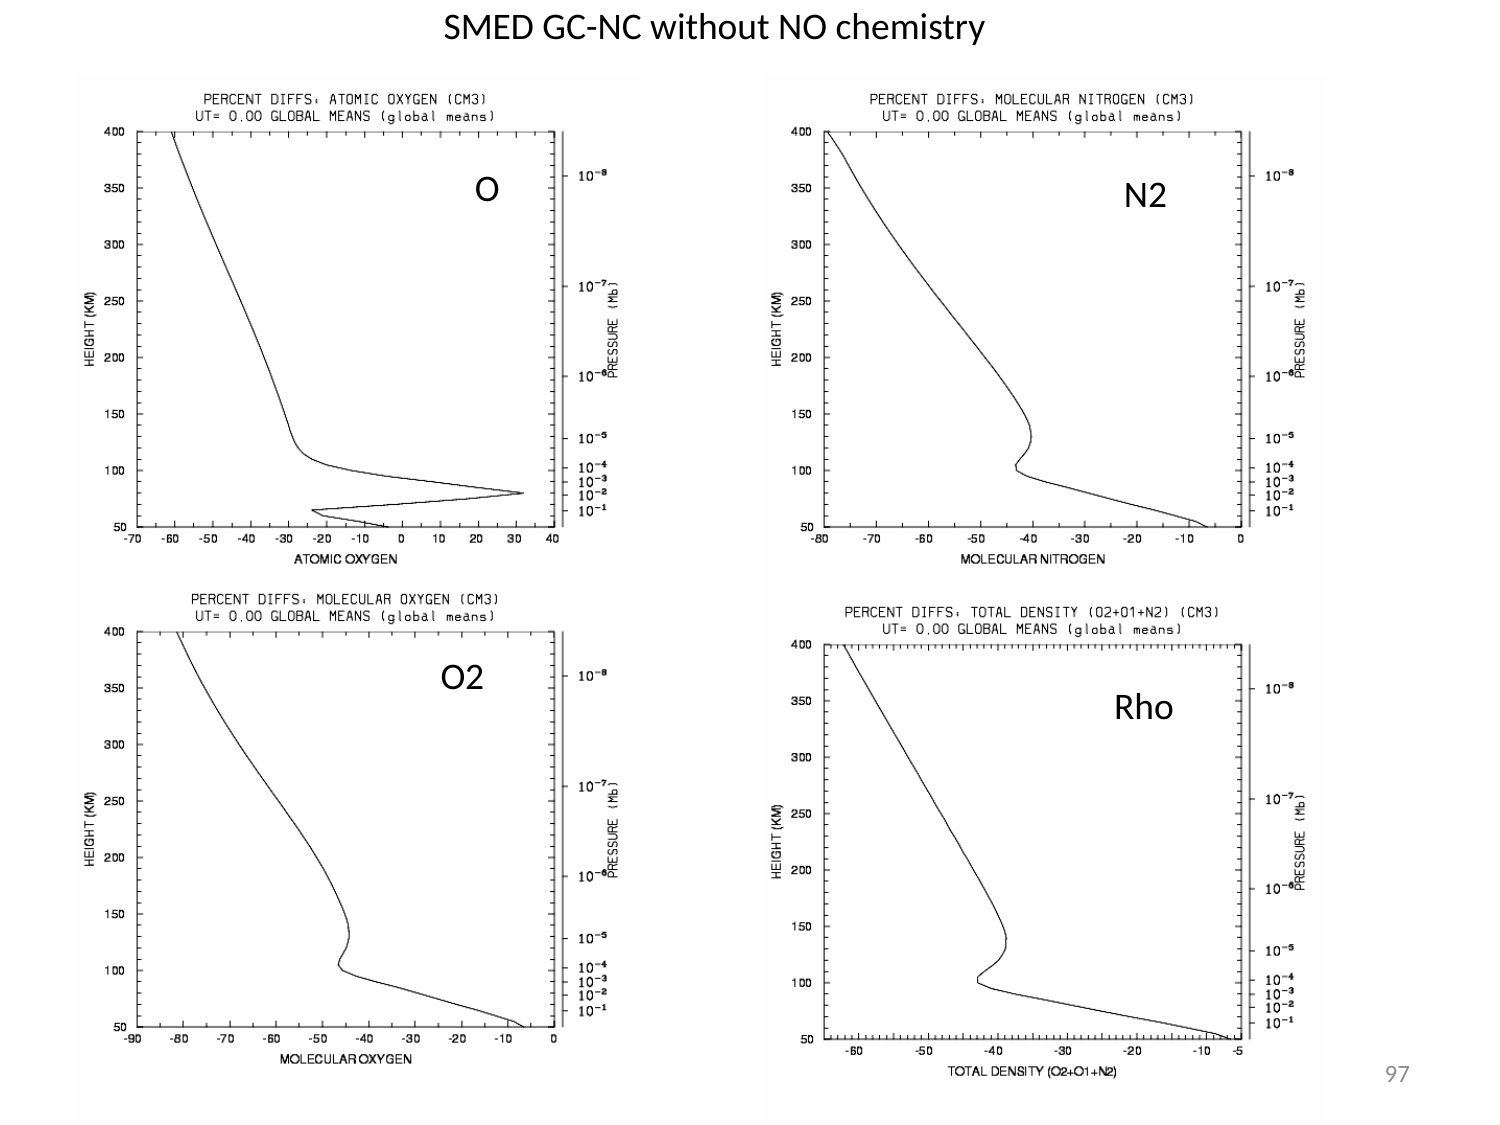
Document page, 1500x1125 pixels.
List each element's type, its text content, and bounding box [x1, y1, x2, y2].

text_box SMED GC-NC without NO chemistry [428, 0, 1001, 54]
slide_number 97 [1331, 1042, 1425, 1103]
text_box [74, 74, 1327, 1125]
